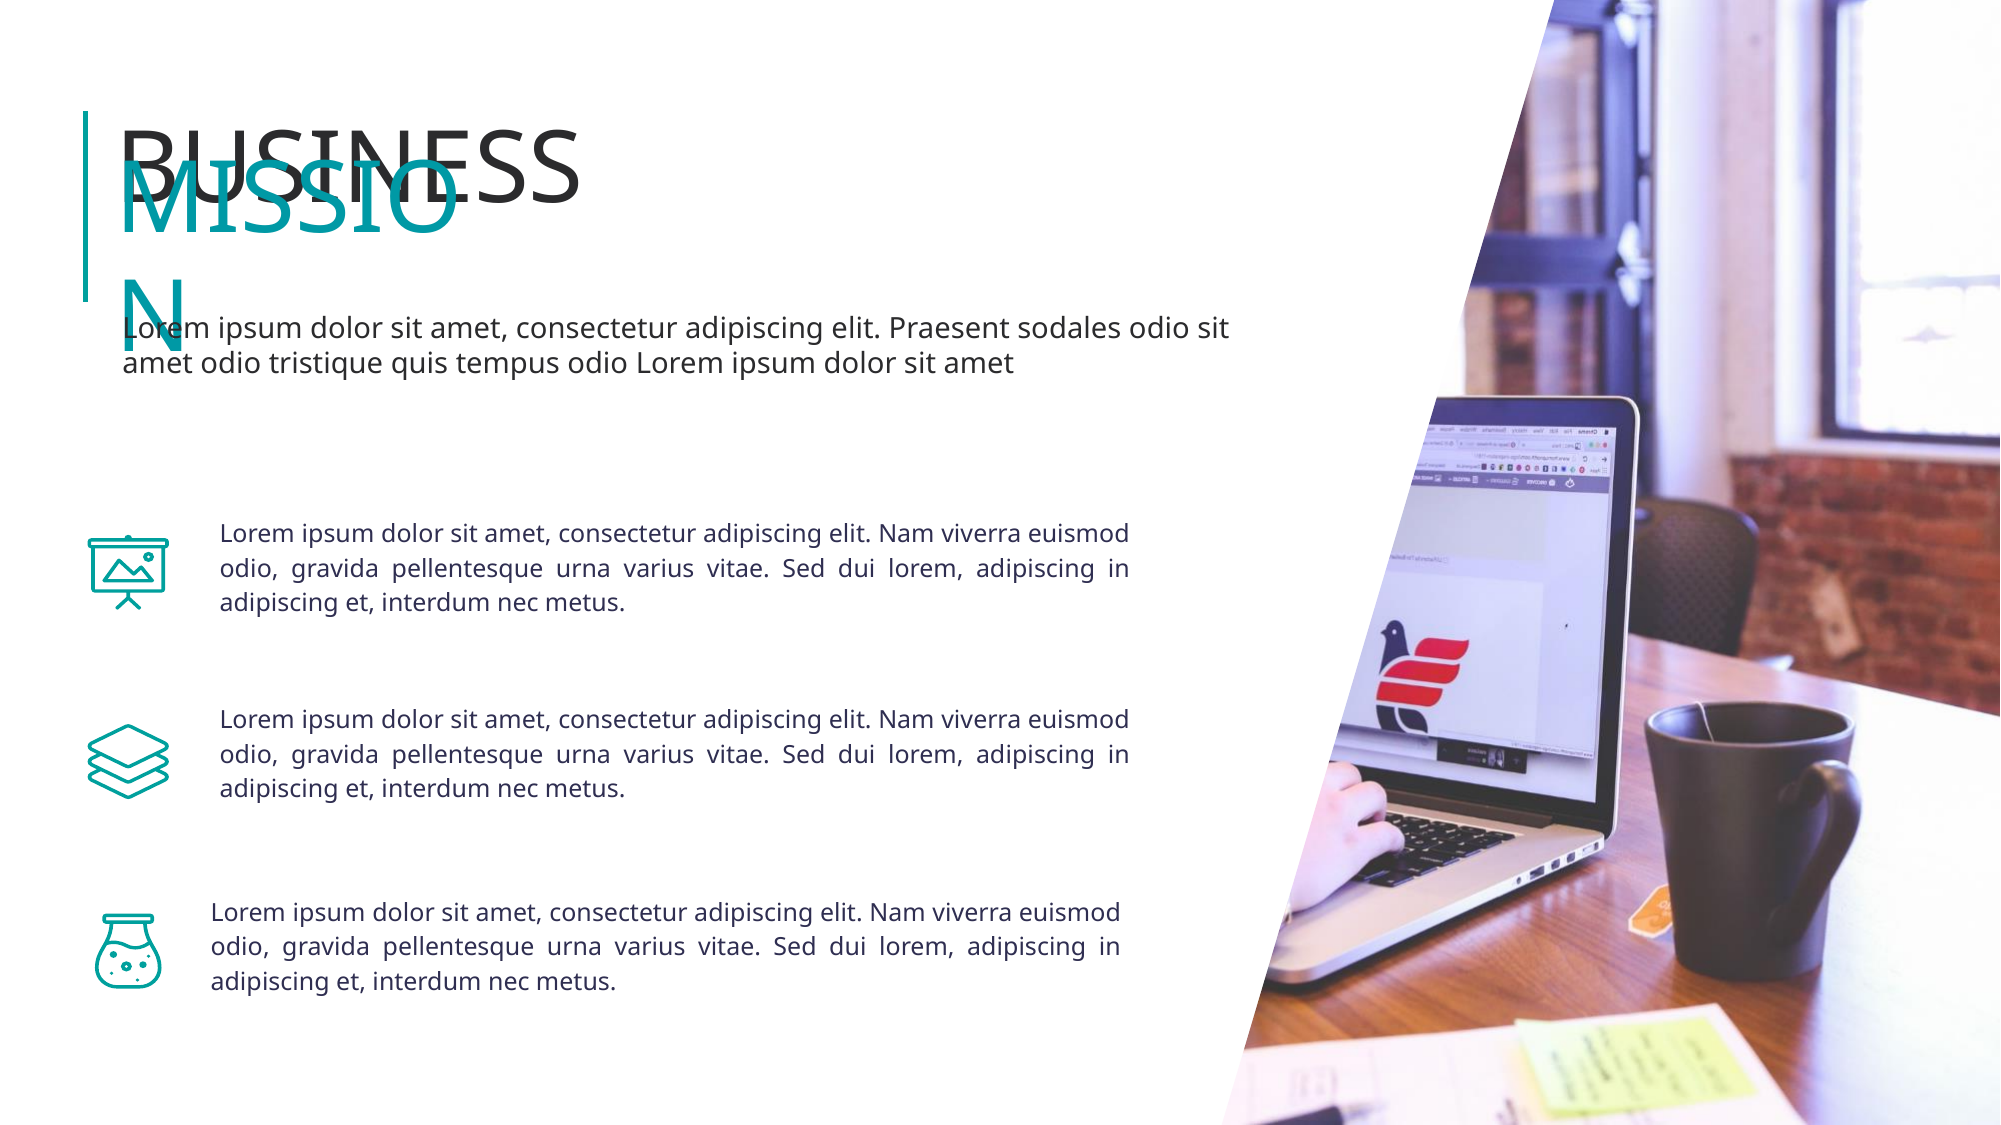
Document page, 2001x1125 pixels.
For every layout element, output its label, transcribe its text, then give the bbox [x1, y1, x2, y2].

text_box [94, 913, 162, 989]
text_box Lorem ipsum dolor sit amet, consectetur adipiscing elit. Nam viverra euismod odio, gravida pellentesque urna varius vitae. Sed dui lorem, adipiscing in adipiscing et, interdum nec metus. [204, 691, 1147, 810]
text_box Lorem ipsum dolor sit amet, consectetur adipiscing elit. Praesent sodales odio sit amet odio tristique quis tempus odio Lorem ipsum dolor sit amet [107, 302, 1221, 387]
text_box [87, 724, 169, 800]
text_box Lorem ipsum dolor sit amet, consectetur adipiscing elit. Nam viverra euismod odio, gravida pellentesque urna varius vitae. Sed dui lorem, adipiscing in adipiscing et, interdum nec metus. [195, 884, 1138, 1003]
text_box MISSION [107, 198, 534, 302]
text_box Lorem ipsum dolor sit amet, consectetur adipiscing elit. Nam viverra euismod odio, gravida pellentesque urna varius vitae. Sed dui lorem, adipiscing in adipiscing et, interdum nec metus. [204, 505, 1147, 624]
text_box BUSINESS [107, 108, 622, 216]
picture [1221, 0, 2000, 1125]
text_box [87, 534, 169, 610]
